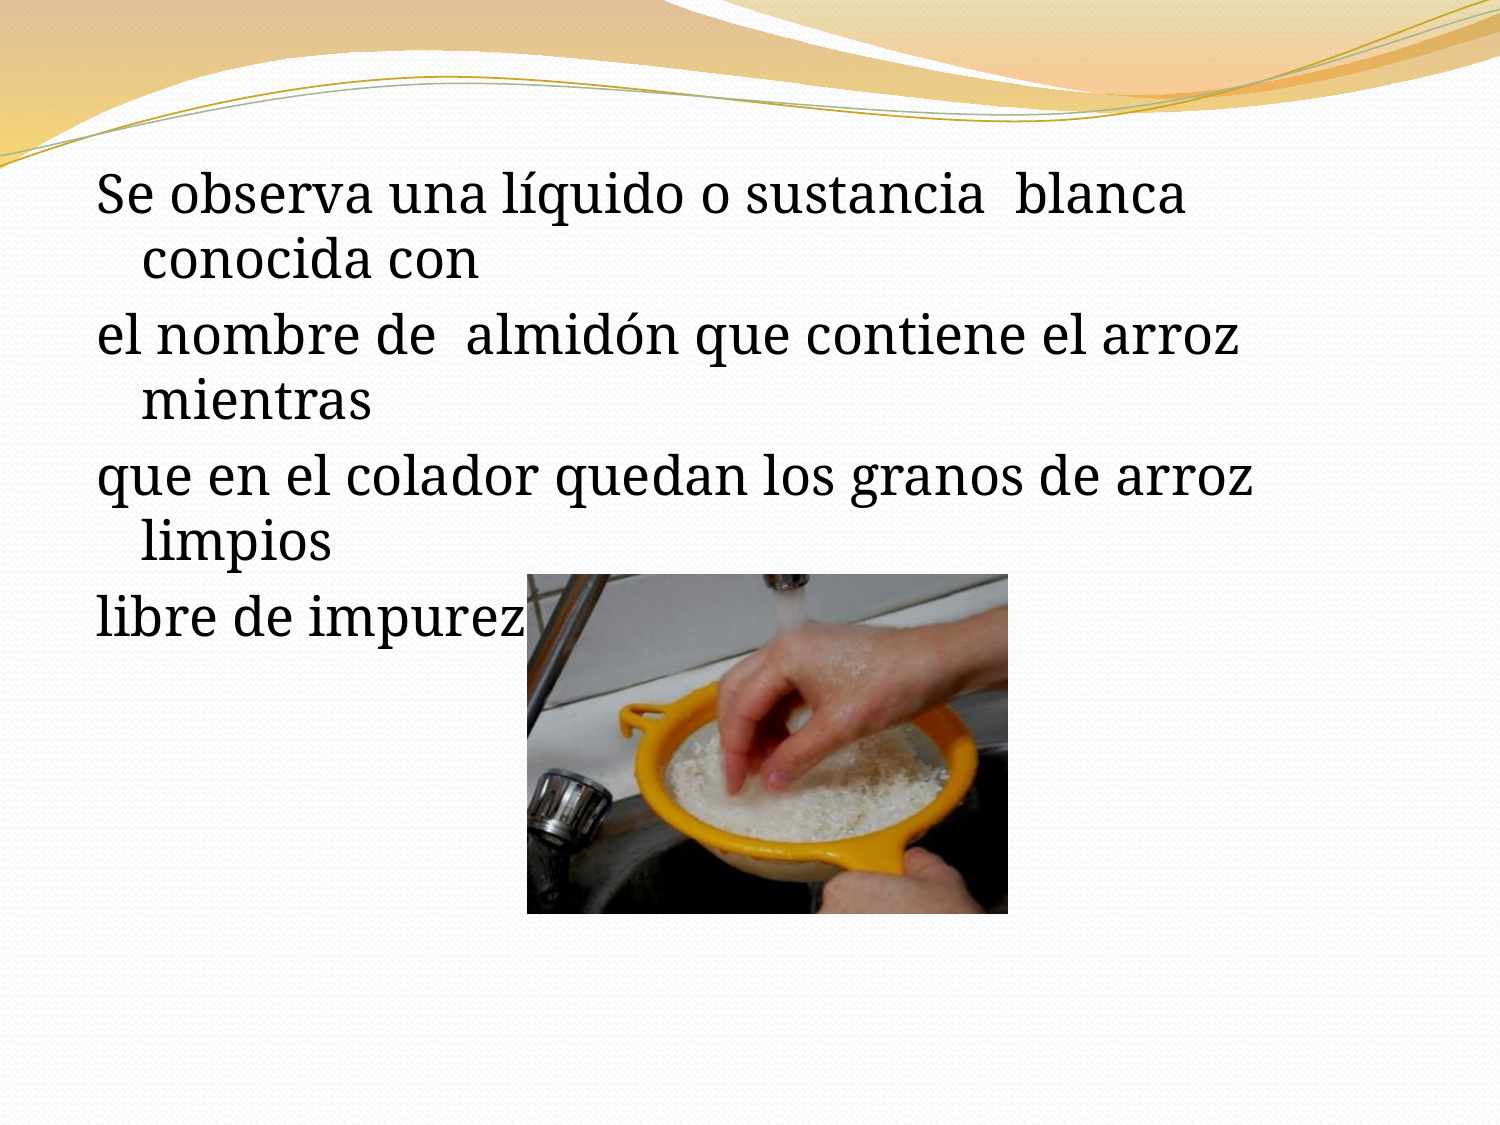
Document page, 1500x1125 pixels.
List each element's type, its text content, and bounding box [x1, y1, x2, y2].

list Se observa una líquido o sustancia blanca conocida con el nombre de almidón que contiene el arroz mientras que en el colador quedan los granos de arroz limpios libre de impurezas. [82, 152, 1425, 1038]
picture [527, 573, 1008, 915]
